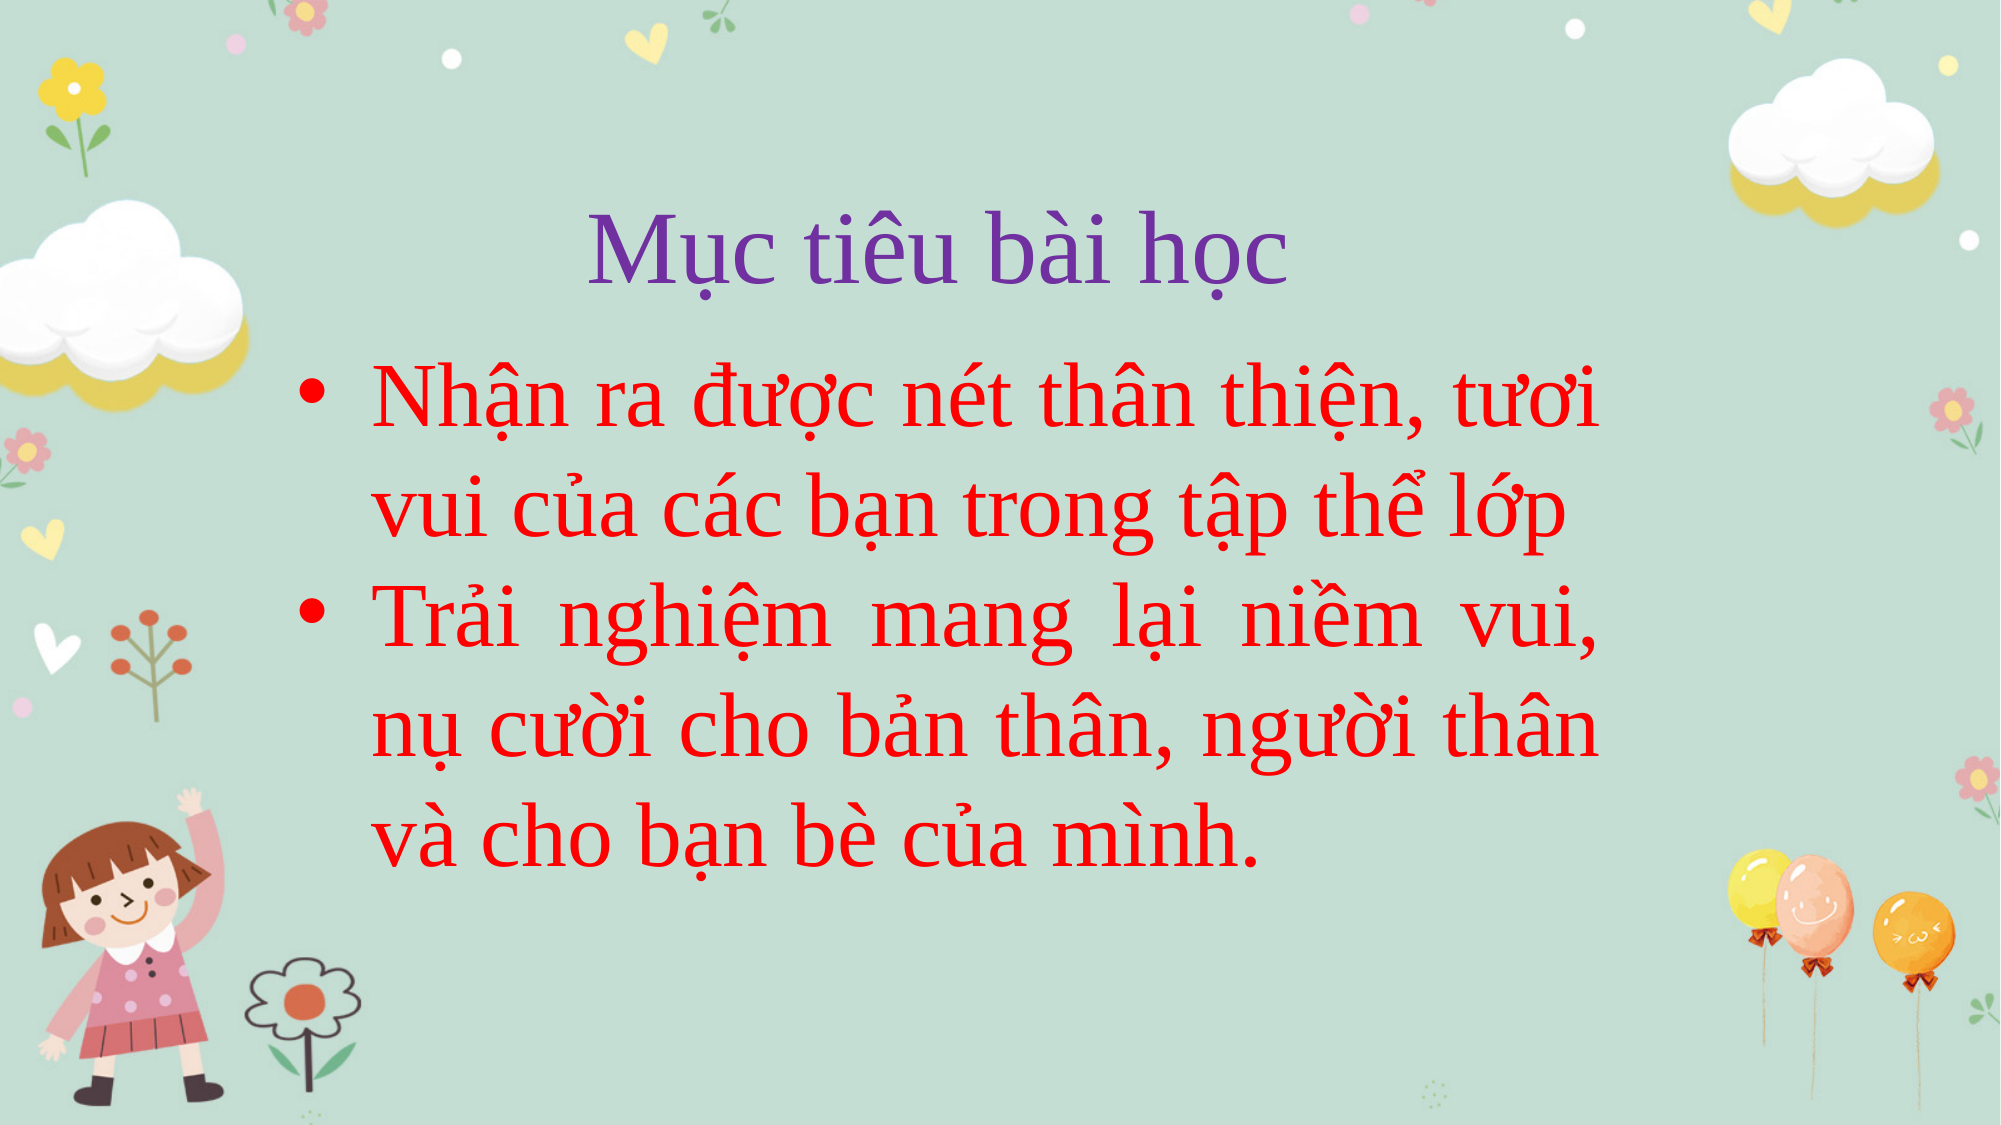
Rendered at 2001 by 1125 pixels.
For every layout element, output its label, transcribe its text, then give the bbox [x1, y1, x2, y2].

text_box Mục tiêu bài học [571, 171, 1452, 312]
picture [0, 0, 2001, 1125]
text_box Nhận ra được nét thân thiện, tươi vui của các bạn trong tập thể lớp Trải nghiệm mang lại niềm vui, nụ cười cho bản thân, người thân và cho bạn bè của mình. [281, 327, 1618, 892]
